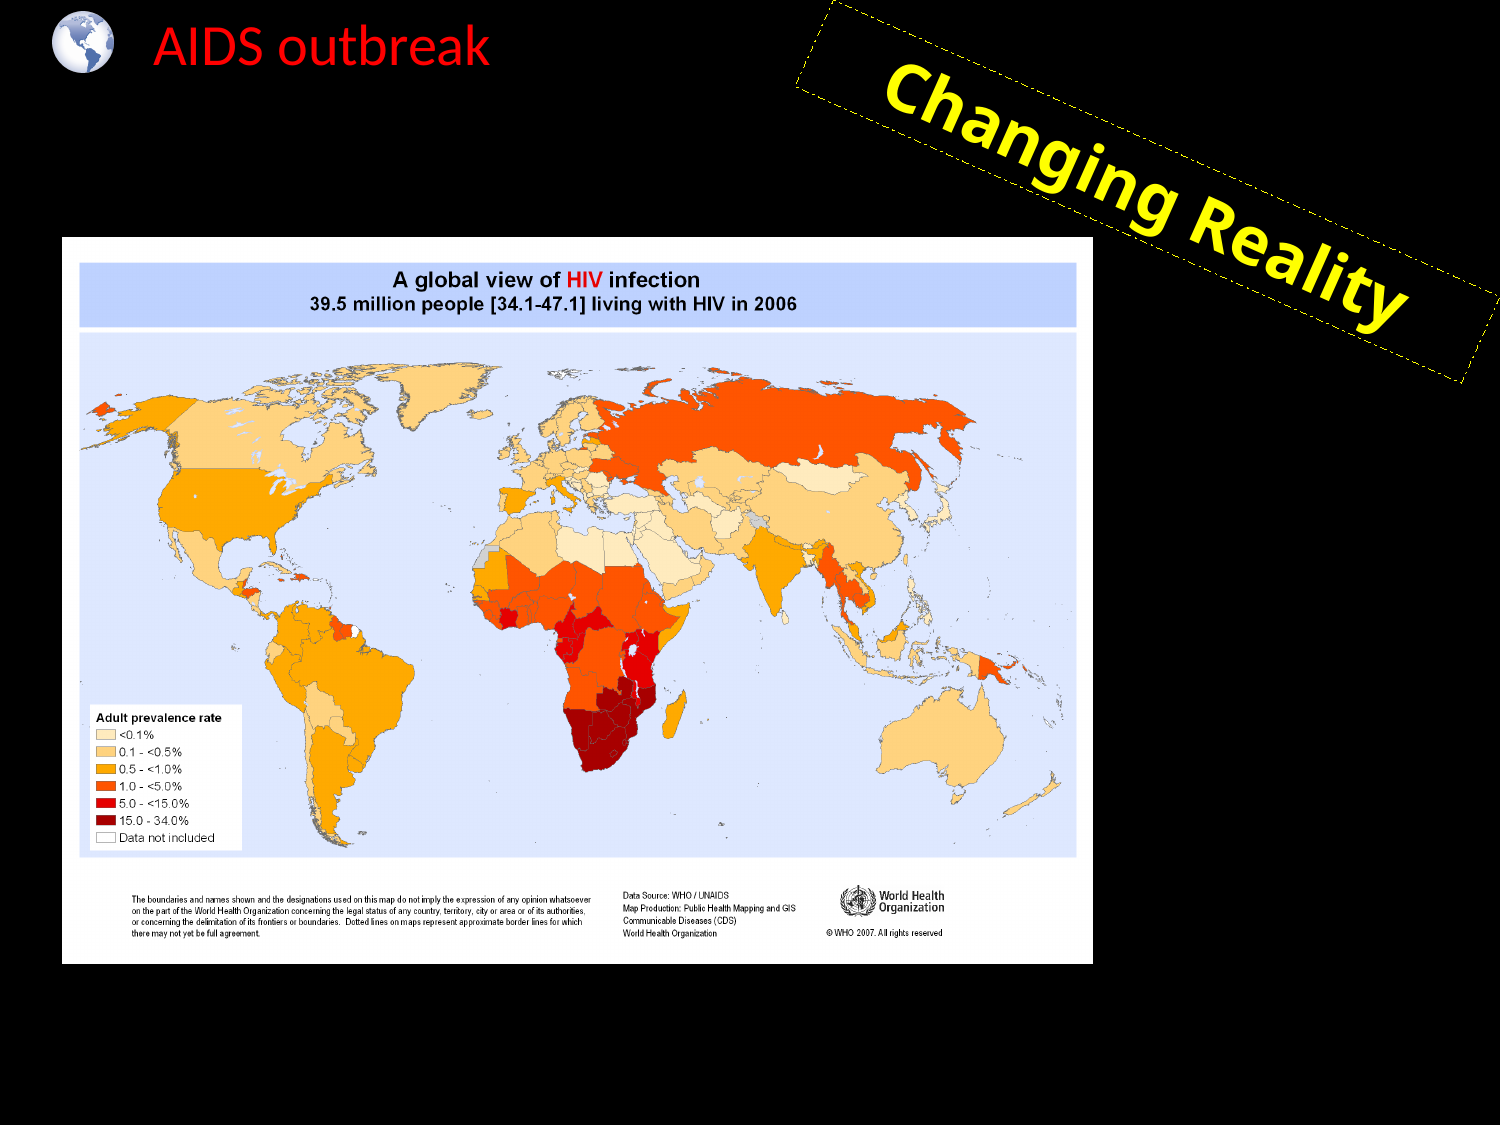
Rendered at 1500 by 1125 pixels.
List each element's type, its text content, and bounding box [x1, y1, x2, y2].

text_box AIDS outbreak [37, 0, 832, 85]
text_box Changing Reality [794, 0, 1500, 384]
picture [52, 11, 114, 73]
picture [62, 237, 1093, 965]
text_box AIDS outbreak [836, 0, 1500, 85]
